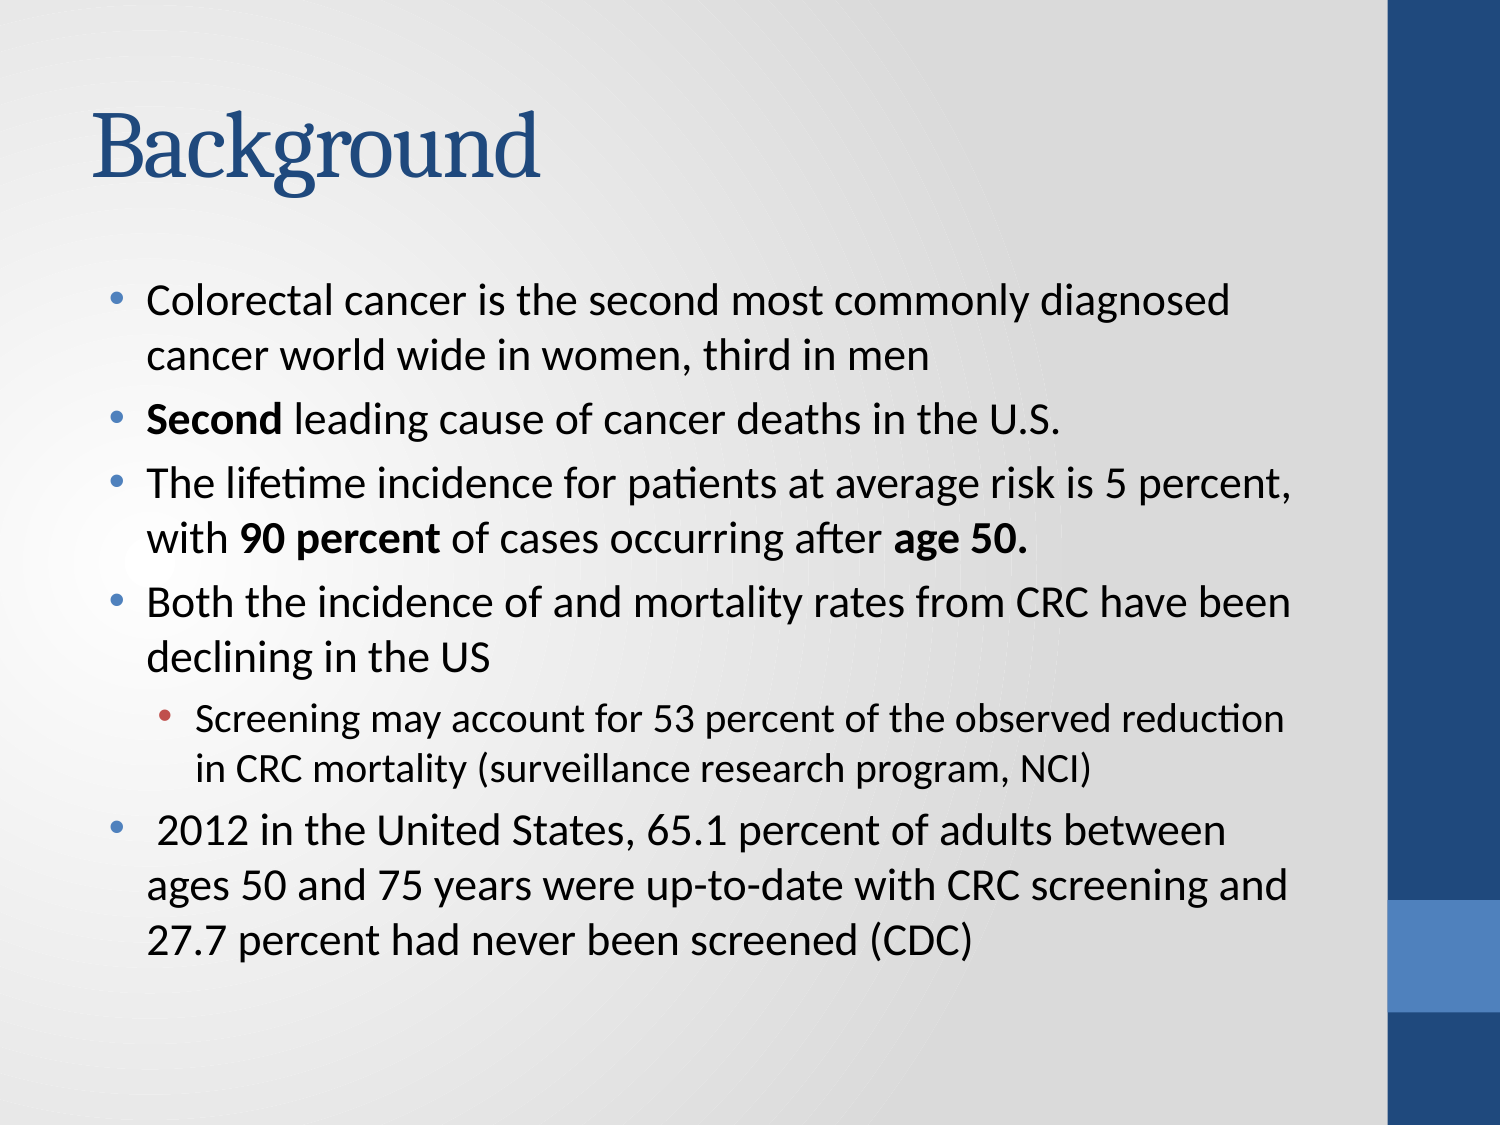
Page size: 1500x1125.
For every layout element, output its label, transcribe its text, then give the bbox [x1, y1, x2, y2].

list Colorectal cancer is the second most commonly diagnosed cancer world wide in women, third in men Second leading cause of cancer deaths in the U.S. The lifetime incidence for patients at average risk is 5 percent, with 90 percent of cases occurring after age 50. Both the incidence of and mortality rates from CRC have been declining in the US Screening may account for 53 percent of the observed reduction in CRC mortality (surveillance research program, NCI) 2012 in the United States, 65.1 percent of adults between ages 50 and 75 years were up-to-date with CRC screening and 27.7 percent had never been screened (CDC) [75, 262, 1325, 1050]
title Background [75, 45, 1325, 233]
